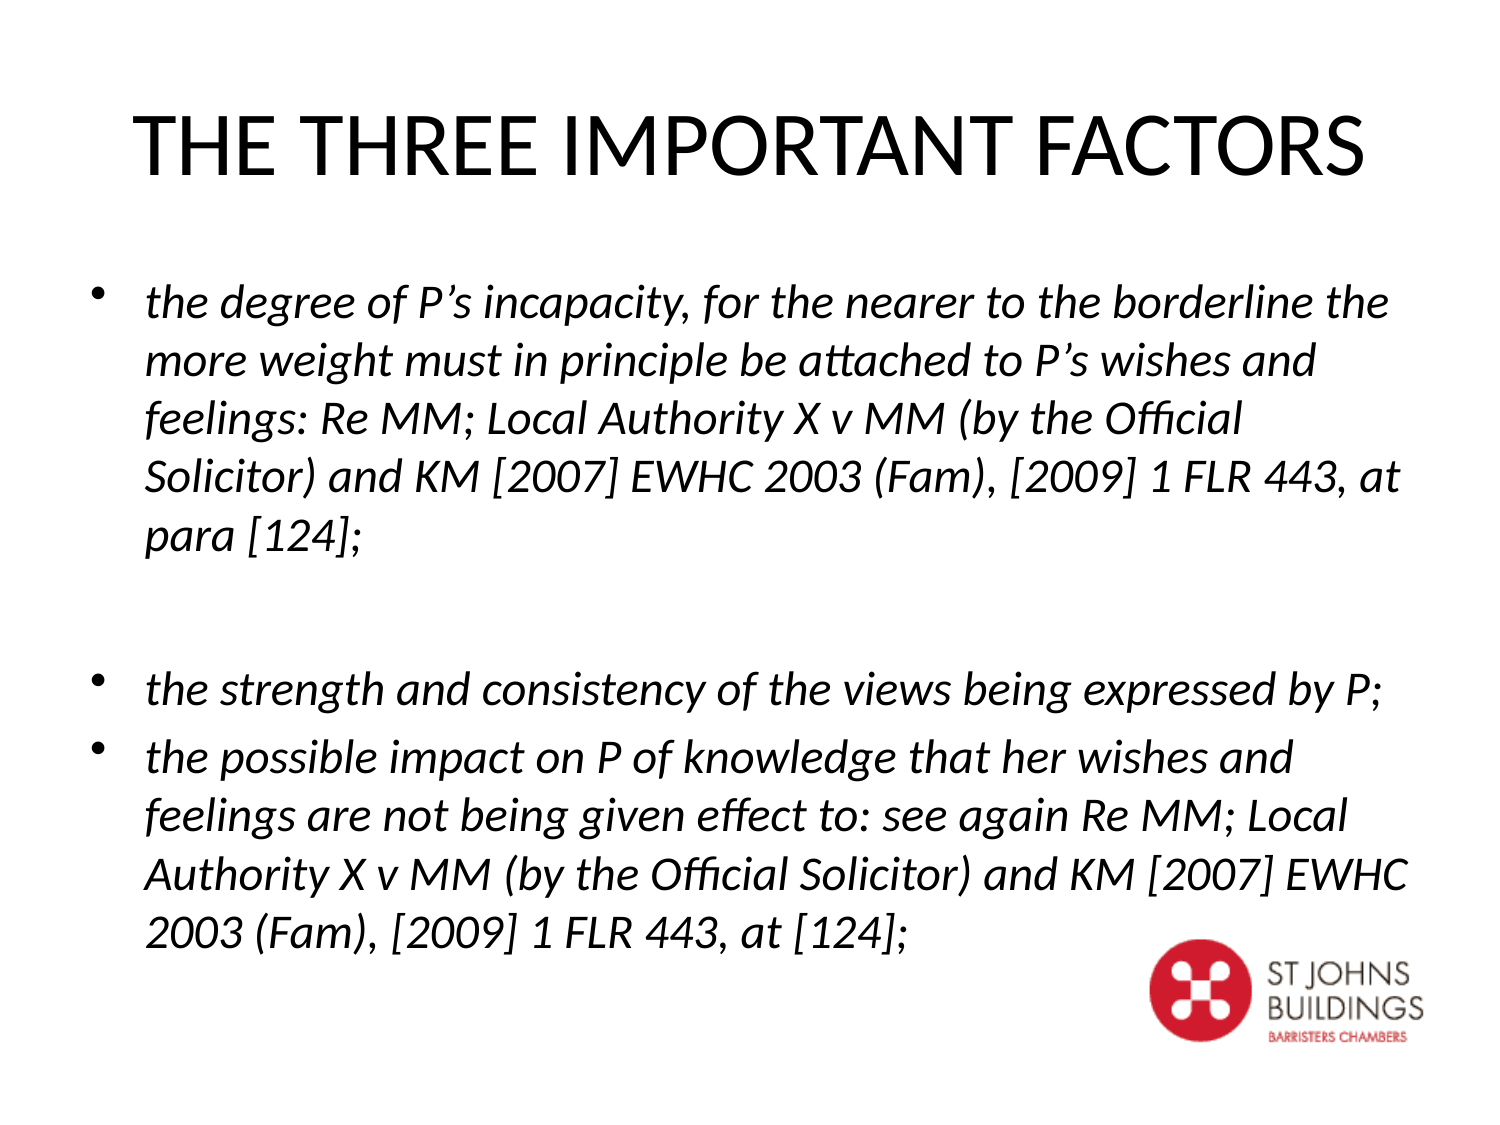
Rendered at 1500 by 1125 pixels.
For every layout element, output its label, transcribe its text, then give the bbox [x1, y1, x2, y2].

list the degree of P’s incapacity, for the nearer to the borderline the more weight must in principle be attached to P’s wishes and feelings: Re MM; Local Authority X v MM (by the Official Solicitor) and KM [2007] EWHC 2003 (Fam), [2009] 1 FLR 443, at para [124]; the strength and consistency of the views being expressed by P; the possible impact on P of knowledge that her wishes and feelings are not being given effect to: see again Re MM; Local Authority X v MM (by the Official Solicitor) and KM [2007] EWHC 2003 (Fam), [2009] 1 FLR 443, at [124]; [75, 262, 1425, 1005]
picture [1139, 916, 1428, 1047]
title THE THREE IMPORTANT FACTORS [75, 45, 1425, 233]
